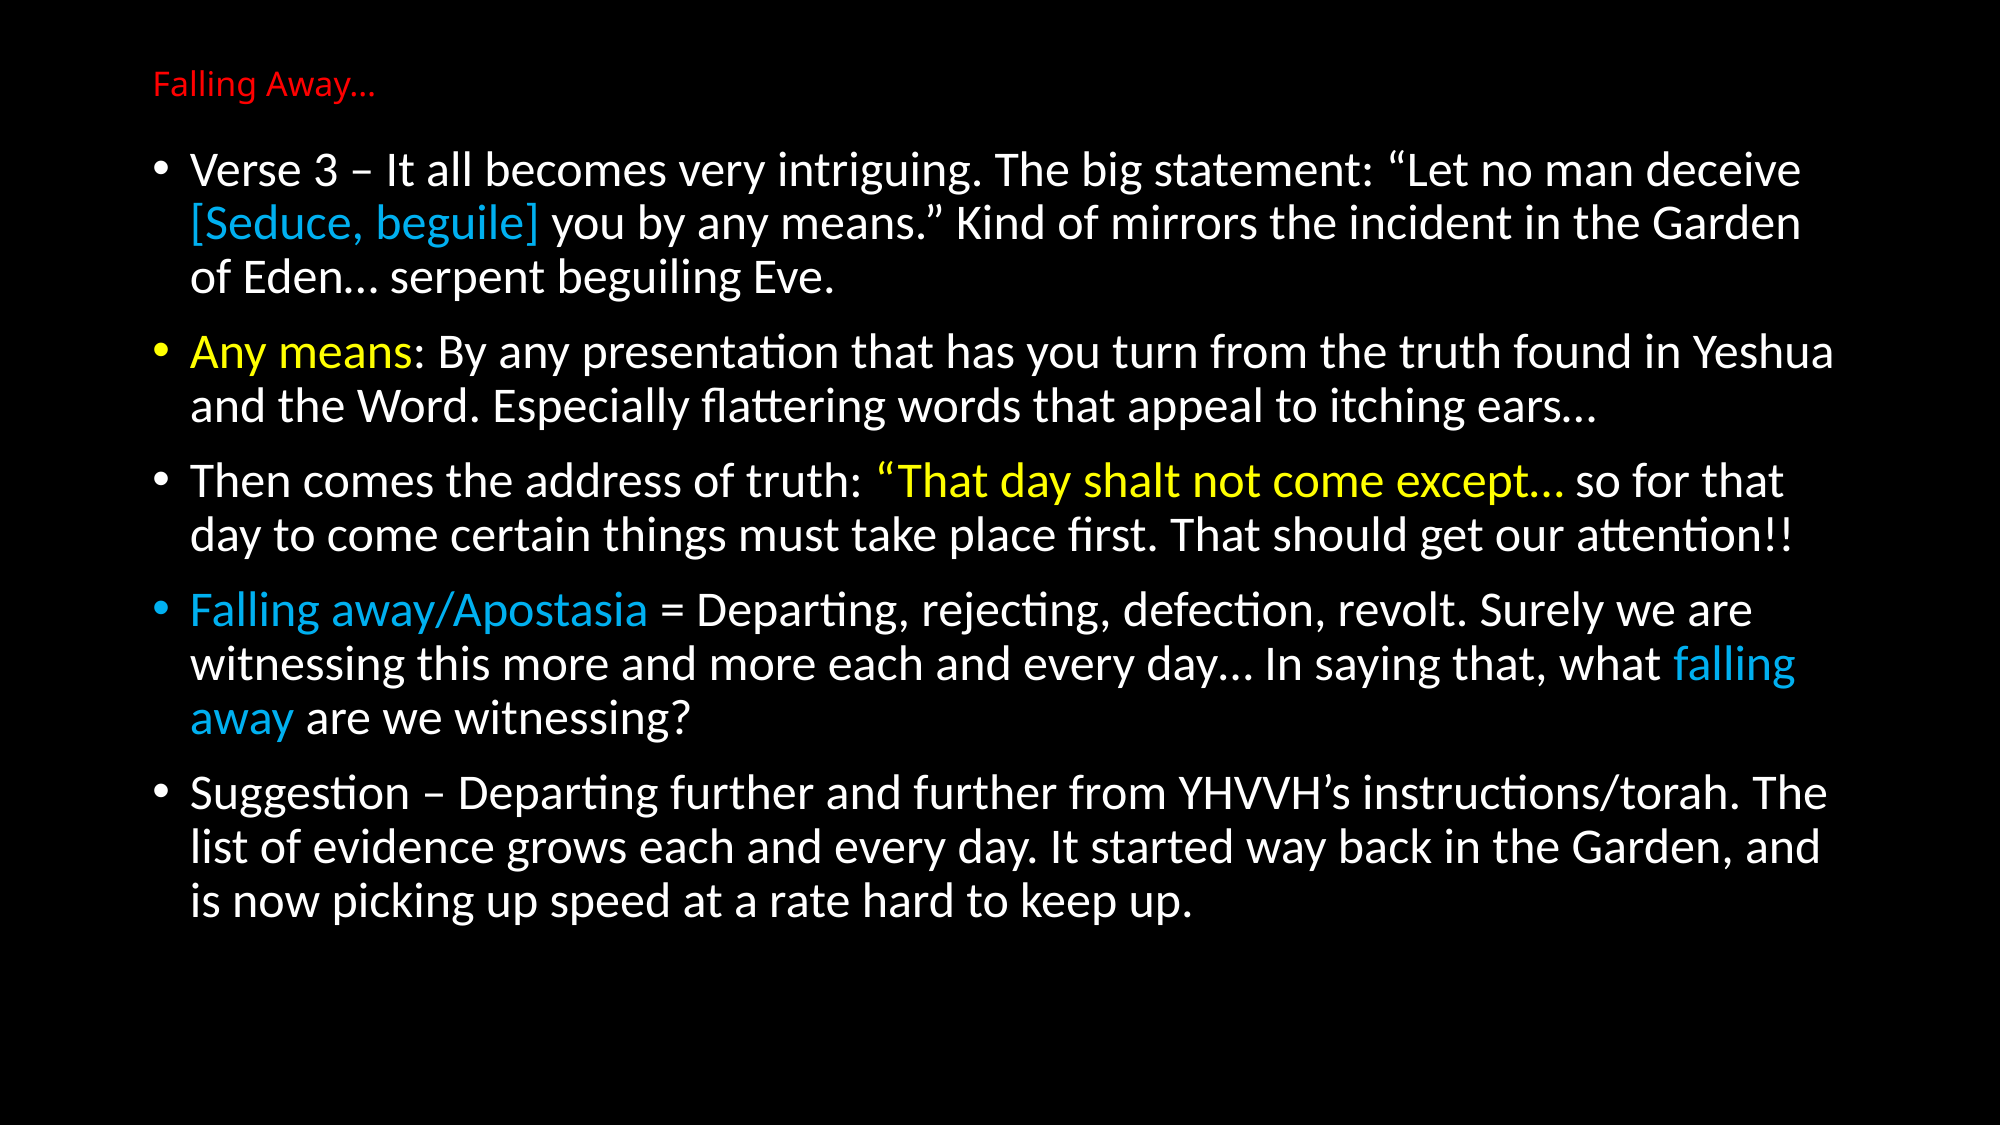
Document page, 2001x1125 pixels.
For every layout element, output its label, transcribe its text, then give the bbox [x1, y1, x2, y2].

list Verse 3 – It all becomes very intriguing. The big statement: “Let no man deceive [Seduce, beguile] you by any means.” Kind of mirrors the incident in the Garden of Eden… serpent beguiling Eve. Any means: By any presentation that has you turn from the truth found in Yeshua and the Word. Especially flattering words that appeal to itching ears… Then comes the address of truth: “That day shalt not come except… so for that day to come certain things must take place first. That should get our attention!! Falling away/Apostasia = Departing, rejecting, defection, revolt. Surely we are witnessing this more and more each and every day… In saying that, what falling away are we witnessing? Suggestion – Departing further and further from YHVVH’s instructions/torah. The list of evidence grows each and every day. It started way back in the Garden, and is now picking up speed at a rate hard to keep up. [137, 135, 1863, 1014]
title Falling Away… [137, 59, 1863, 112]
